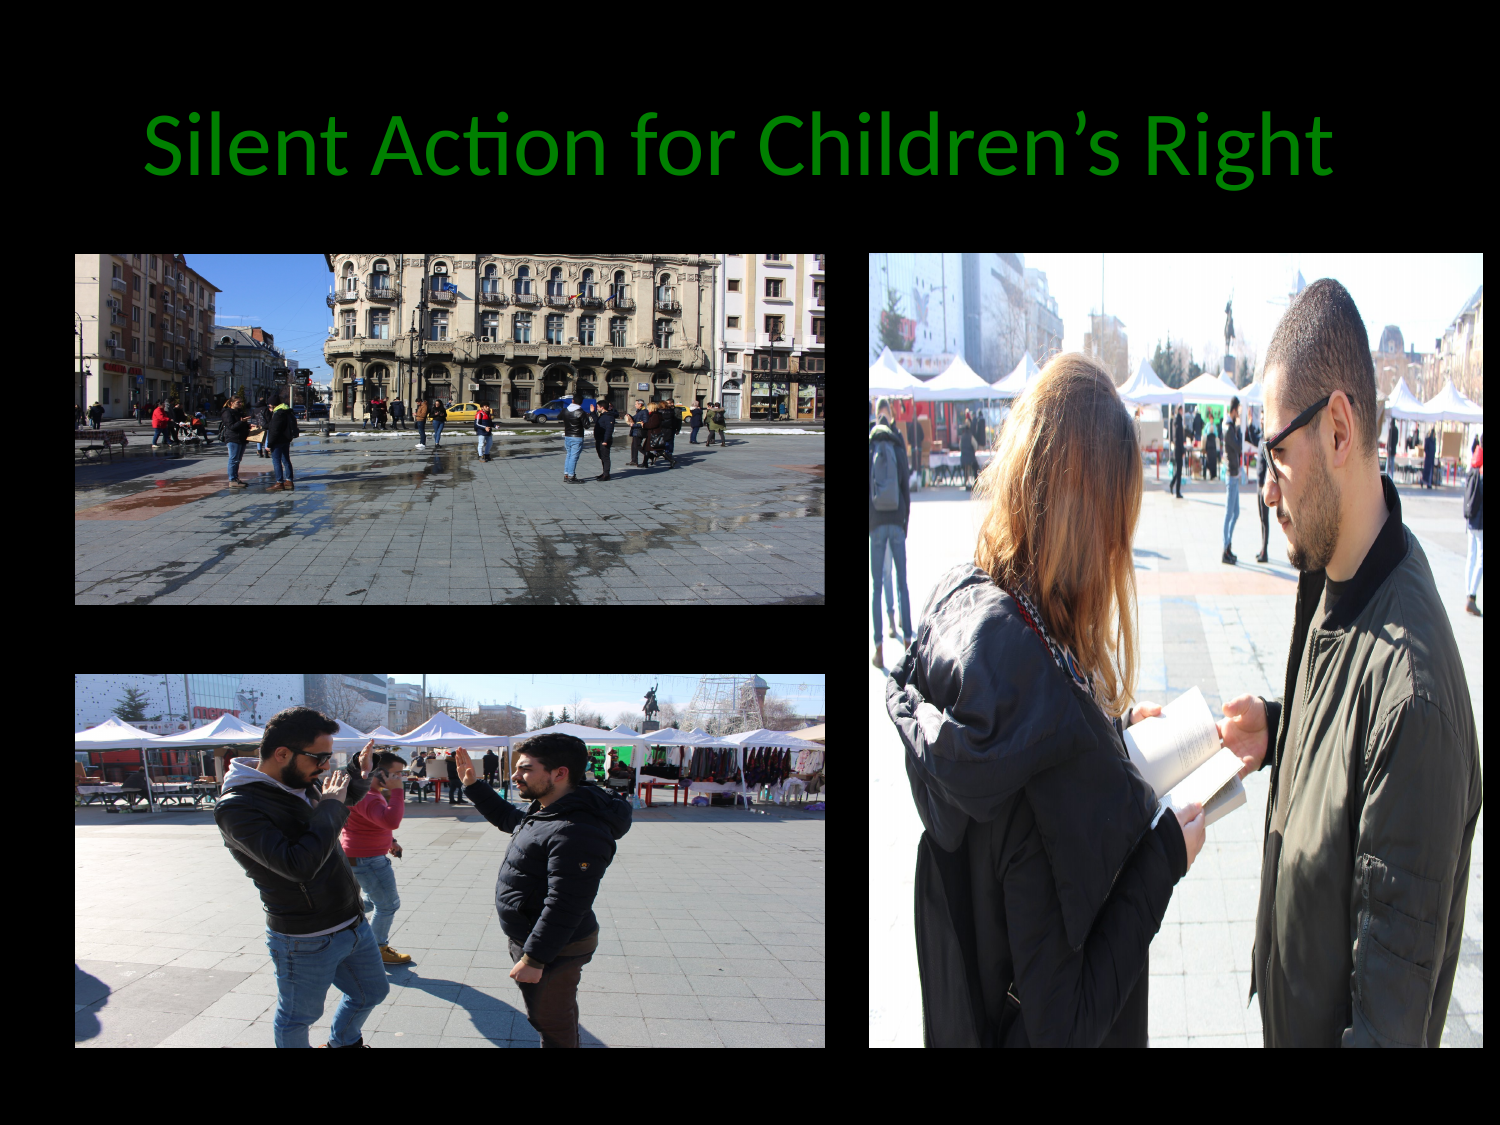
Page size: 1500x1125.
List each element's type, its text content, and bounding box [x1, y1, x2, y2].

picture [869, 253, 1484, 1048]
title Silent Action for Children’s Right [75, 45, 1425, 233]
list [74, 253, 825, 605]
picture [74, 674, 825, 1048]
